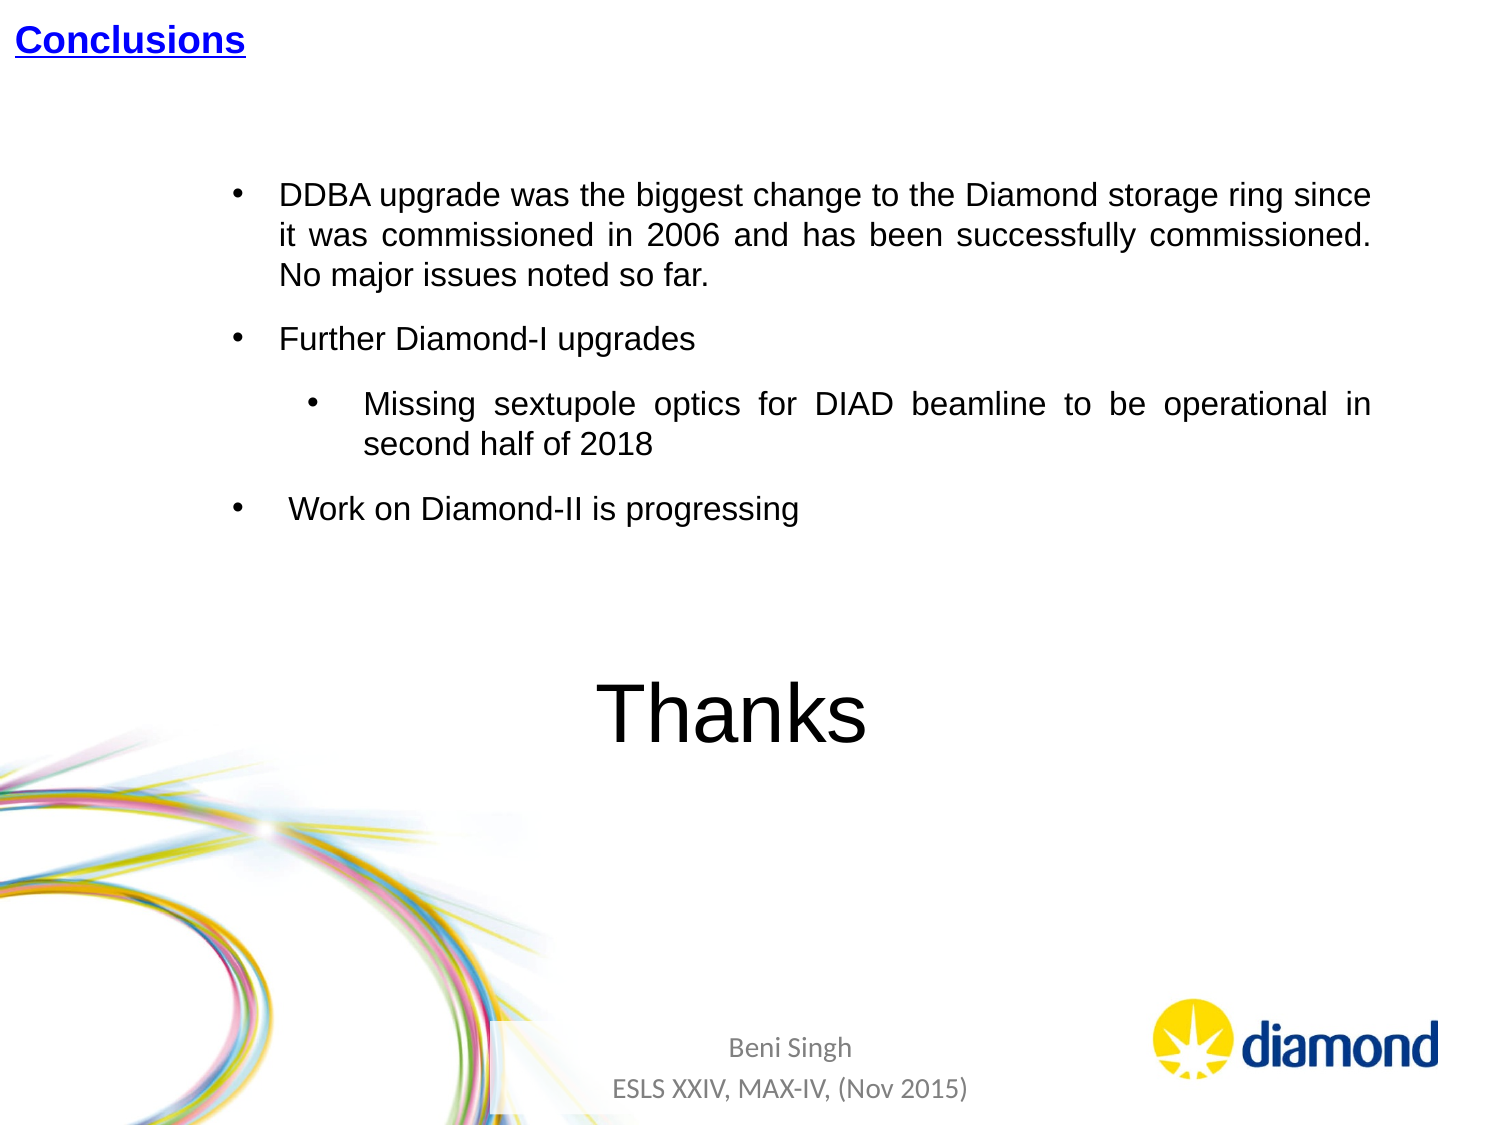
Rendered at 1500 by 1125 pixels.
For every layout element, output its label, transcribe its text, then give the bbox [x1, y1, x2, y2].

text_box Beni Singh ESLS XXIV, MAX-IV, (Nov 2015) [490, 1021, 1091, 1115]
text_box Thanks [581, 651, 974, 767]
text_box DDBA upgrade was the biggest change to the Diamond storage ring since it was commissioned in 2006 and has been successfully commissioned. No major issues noted so far. Further Diamond-I upgrades Missing sextupole optics for DIAD beamline to be operational in second half of 2018 Work on Diamond-II is progressing [217, 165, 1389, 600]
picture [0, 587, 1438, 1125]
title Conclusions [0, 0, 1500, 136]
